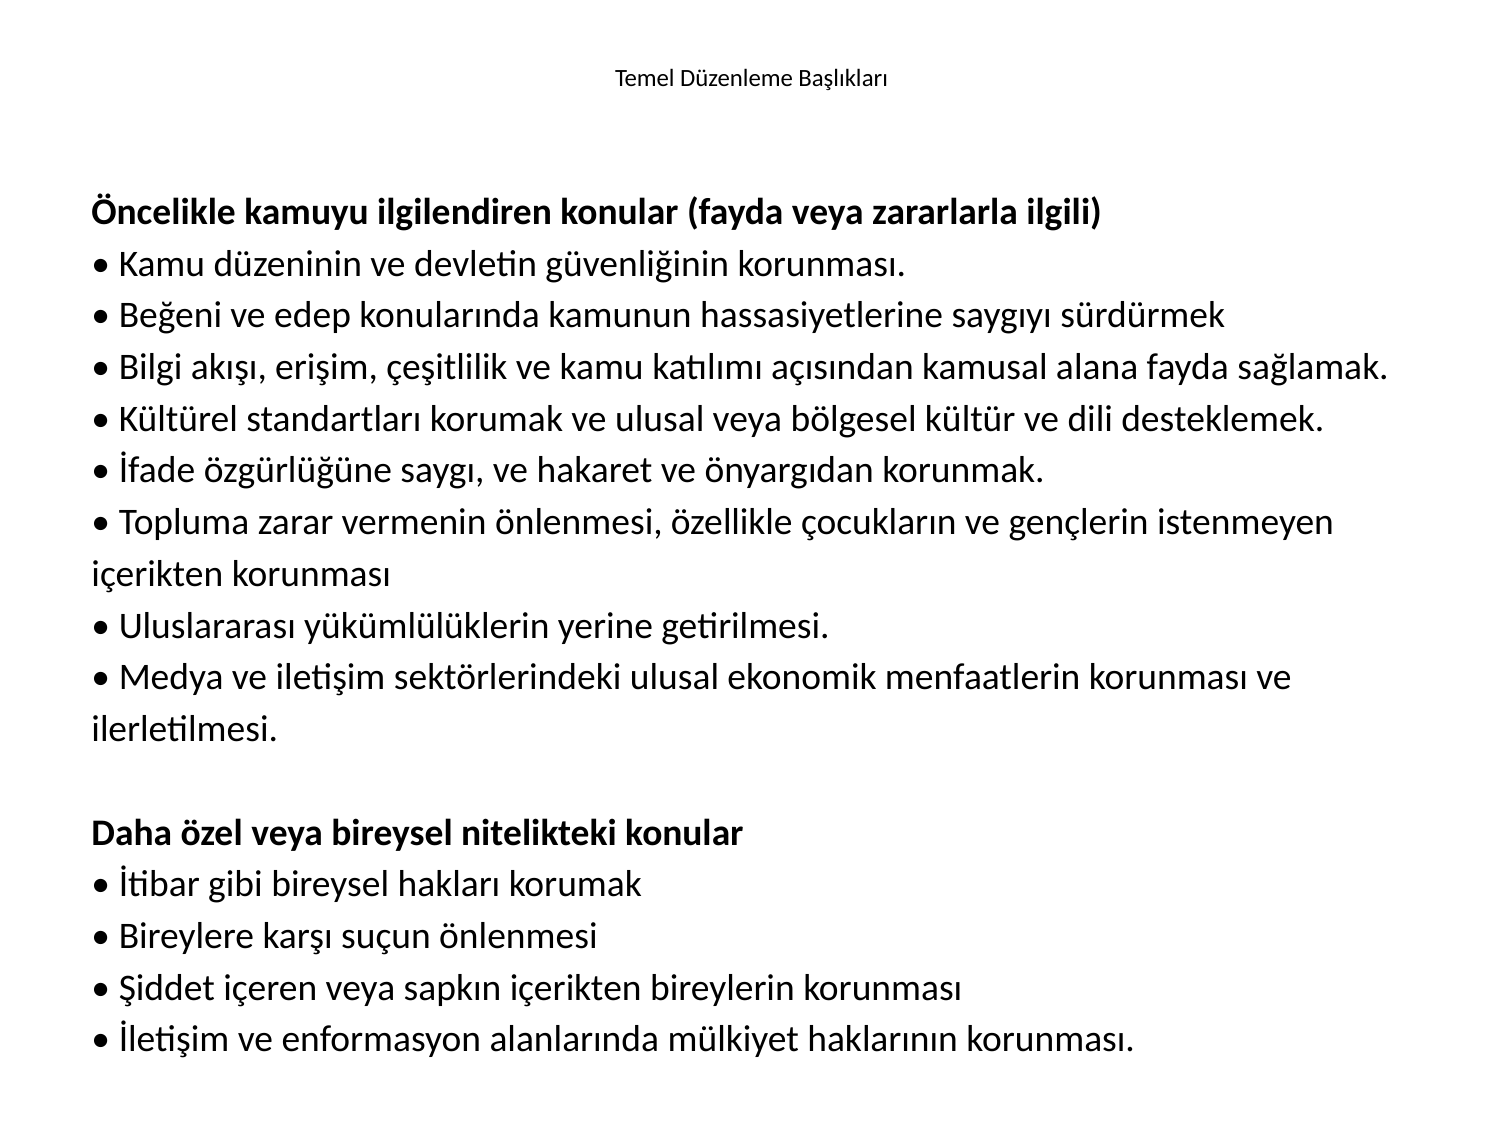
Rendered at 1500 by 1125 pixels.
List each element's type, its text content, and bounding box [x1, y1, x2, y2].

text_box Öncelikle kamuyu ilgilendiren konular (fayda veya zararlarla ilgili) • Kamu düzeninin ve devletin güvenliğinin korunması. • Beğeni ve edep konularında kamunun hassasiyetlerine saygıyı sürdürmek • Bilgi akışı, erişim, çeşitlilik ve kamu katılımı açısından kamusal alana fayda sağlamak. • Kültürel standartları korumak ve ulusal veya bölgesel kültür ve dili desteklemek. • İfade özgürlüğüne saygı, ve hakaret ve önyargıdan korunmak. • Topluma zarar vermenin önlenmesi, özellikle çocukların ve gençlerin istenmeyen içerikten korunması • Uluslararası yükümlülüklerin yerine getirilmesi. • Medya ve iletişim sektörlerindeki ulusal ekonomik menfaatlerin korunması ve ilerletilmesi. Daha özel veya bireysel nitelikteki konular • İtibar gibi bireysel hakları korumak • Bireylere karşı suçun önlenmesi • Şiddet içeren veya sapkın içerikten bireylerin korunması • İletişim ve enformasyon alanlarında mülkiyet haklarının korunması. [76, 172, 1447, 1067]
title Temel Düzenleme Başlıkları [76, 54, 1427, 100]
